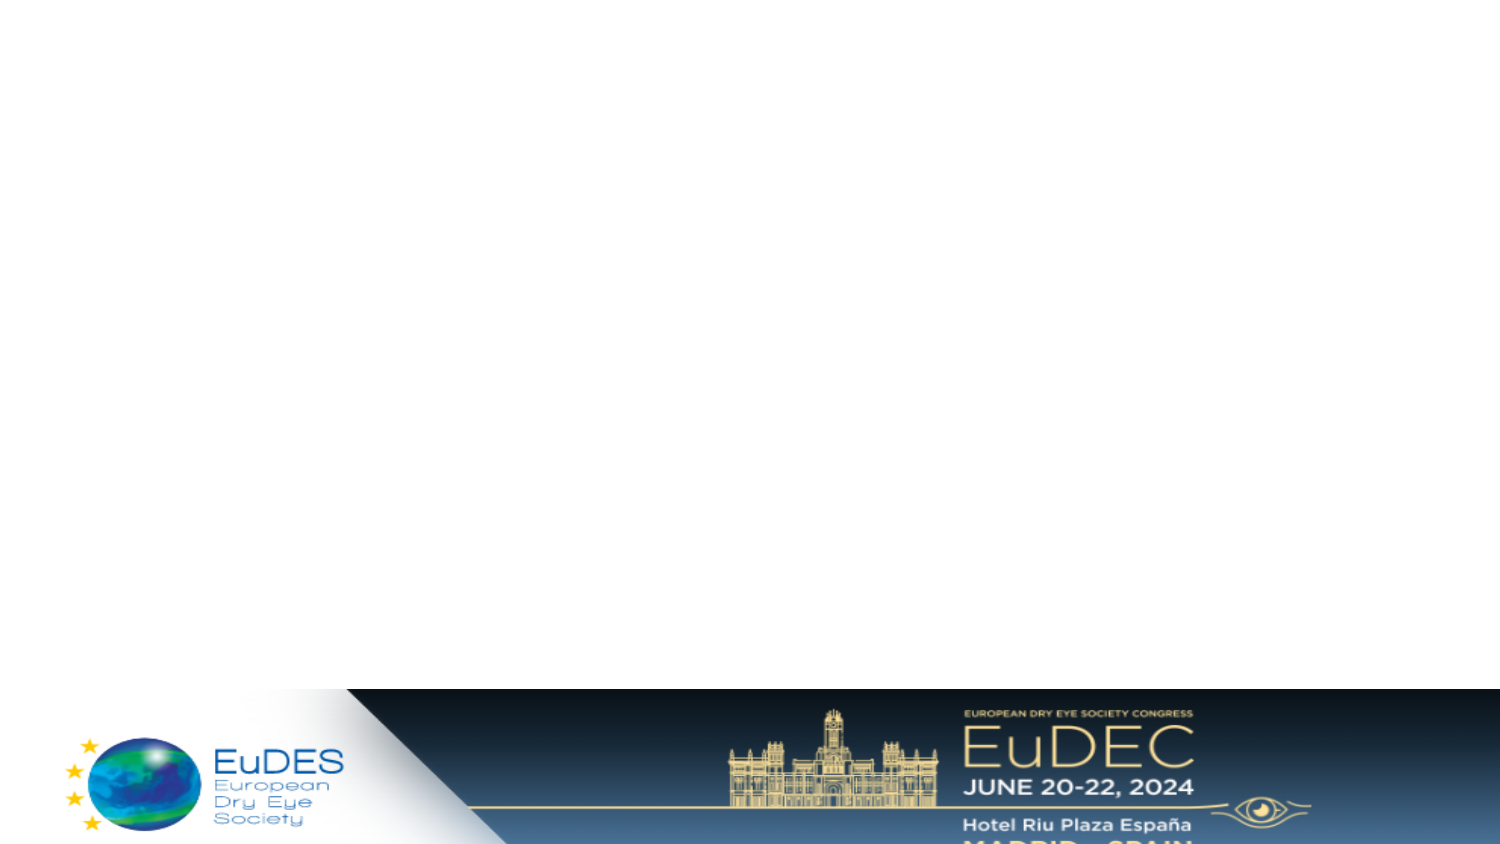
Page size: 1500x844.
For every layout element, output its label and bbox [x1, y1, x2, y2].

picture [0, 689, 1500, 844]
